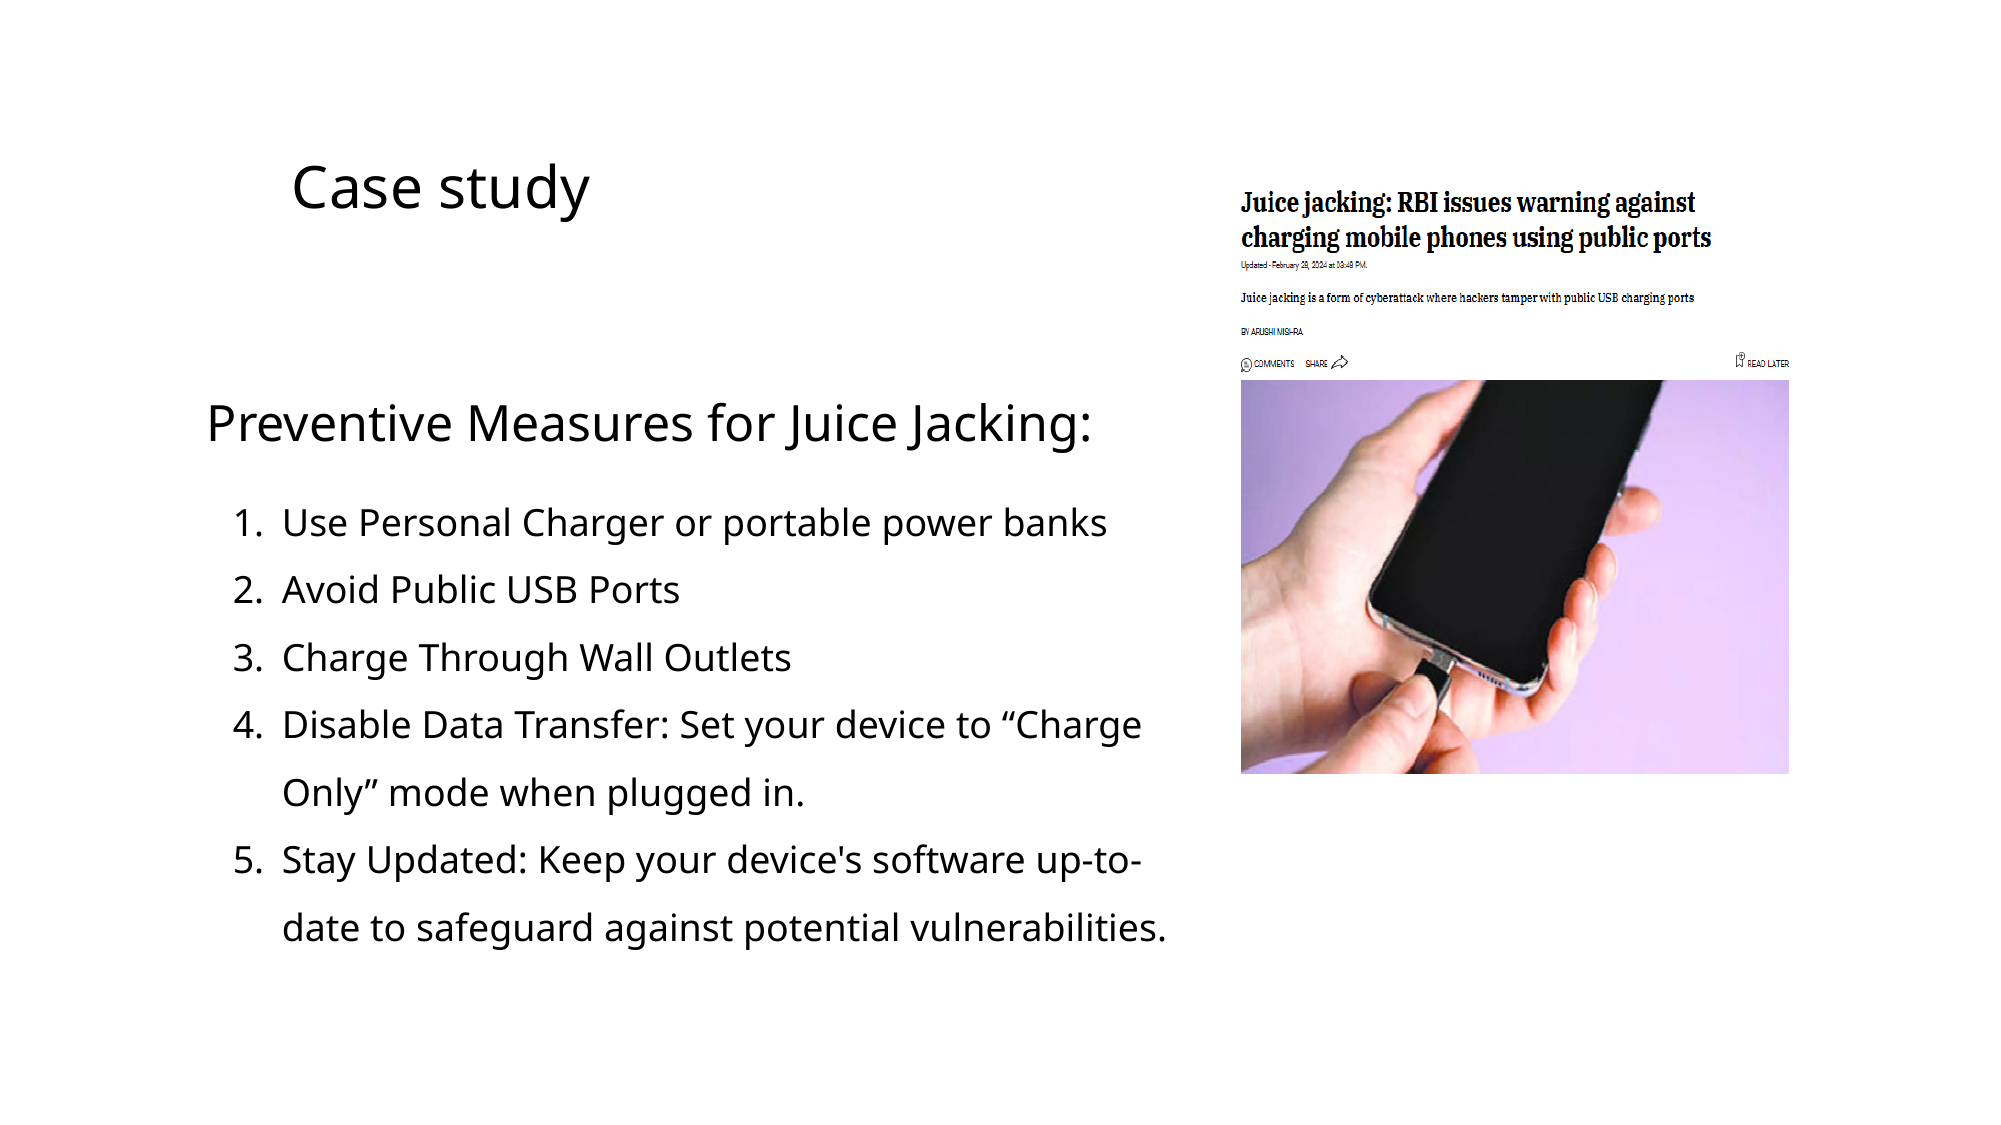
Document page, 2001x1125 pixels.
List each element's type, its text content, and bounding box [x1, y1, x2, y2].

picture [1215, 175, 1840, 782]
text_box Preventive Measures for Juice Jacking: Use Personal Charger or portable power banks Avoid Public USB Ports Charge Through Wall Outlets Disable Data Transfer: Set your device to “Charge Only” mode when plugged in. Stay Updated: Keep your device's software up-to-date to safeguard against potential vulnerabilities. [192, 354, 1192, 957]
title Case study [276, 142, 1675, 237]
